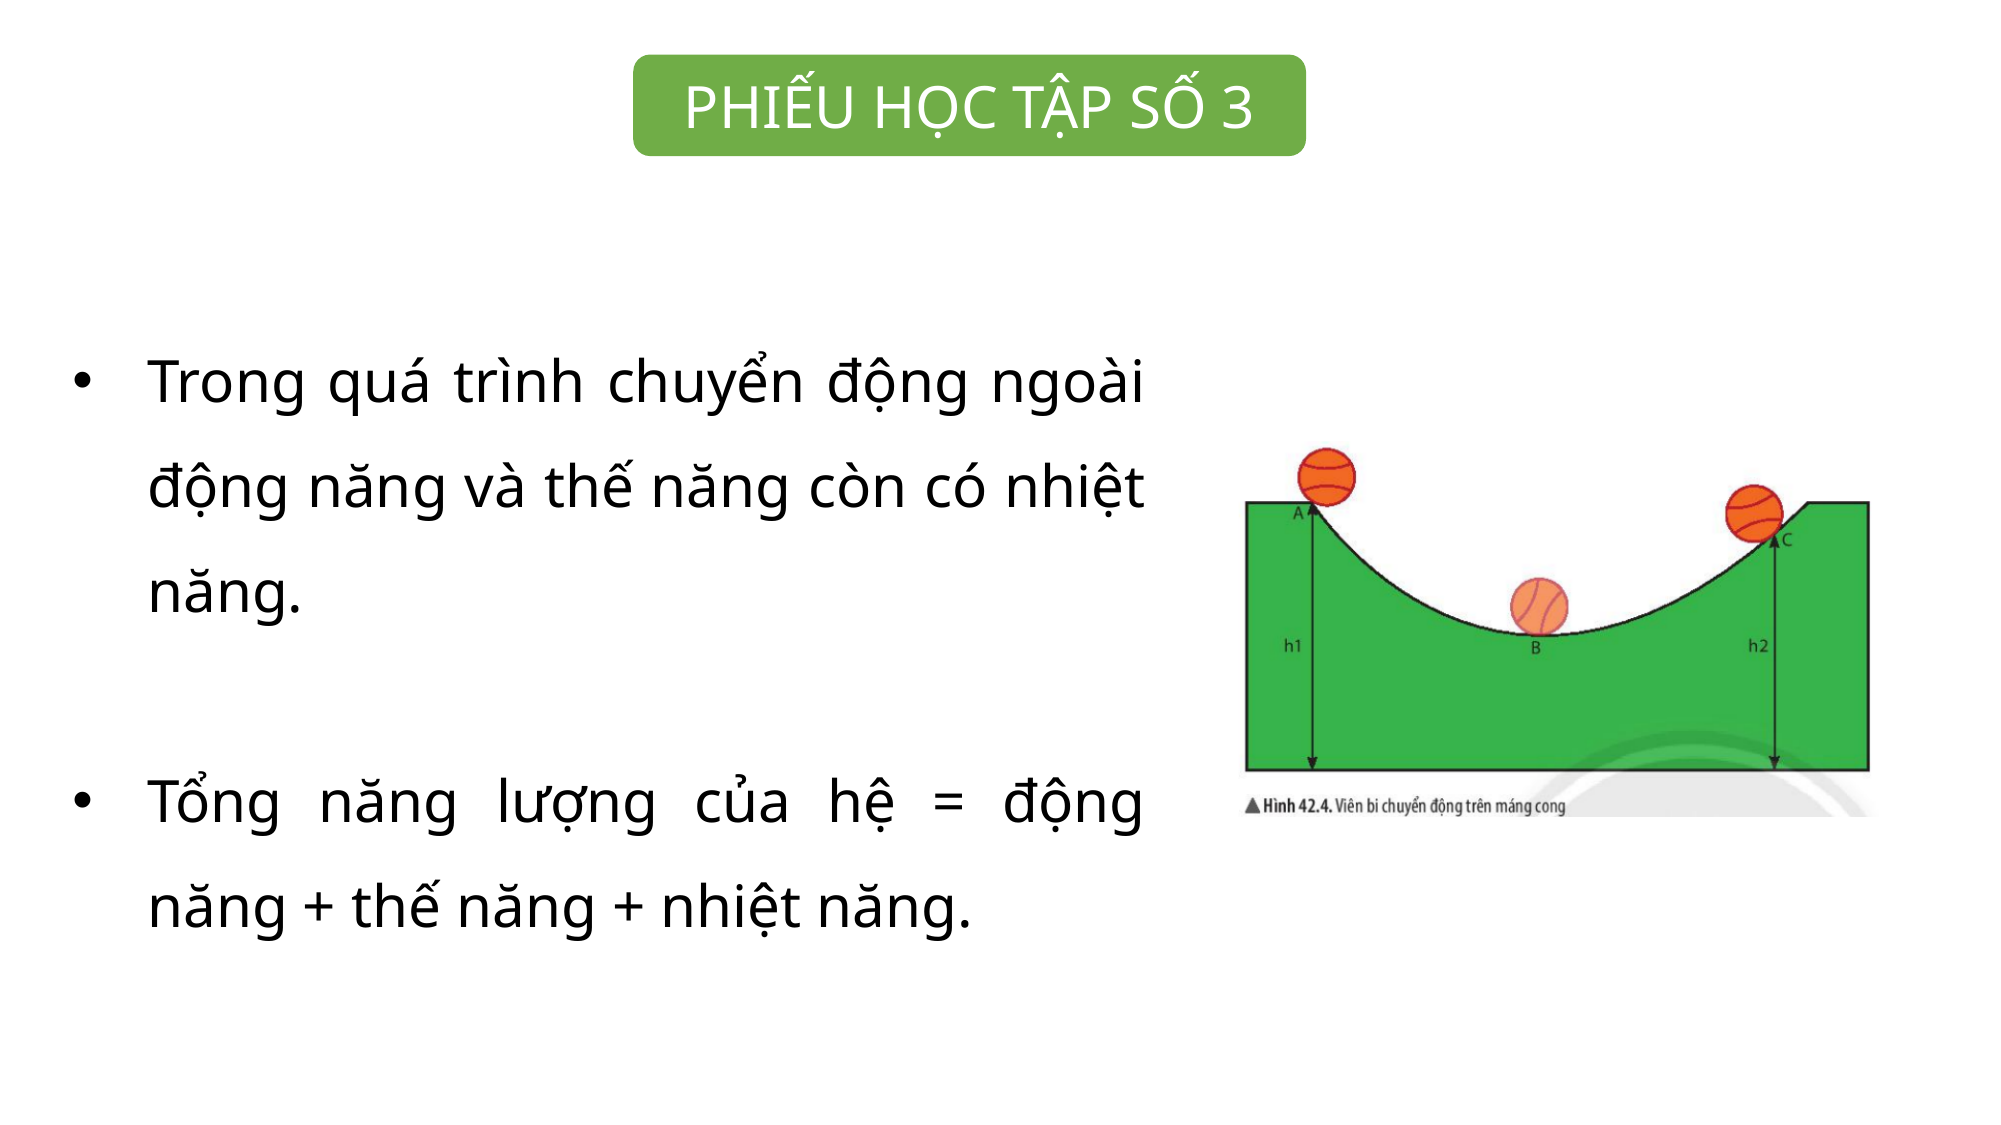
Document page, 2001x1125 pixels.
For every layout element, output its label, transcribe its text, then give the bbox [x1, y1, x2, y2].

text_box PHIẾU HỌC TẬP SỐ 3 [632, 53, 1308, 158]
text_box Trong quá trình chuyển động ngoài động năng và thế năng còn có nhiệt năng. Tổng năng lượng của hệ = động năng + thế năng + nhiệt năng. [57, 302, 1161, 947]
picture [1238, 441, 1879, 817]
